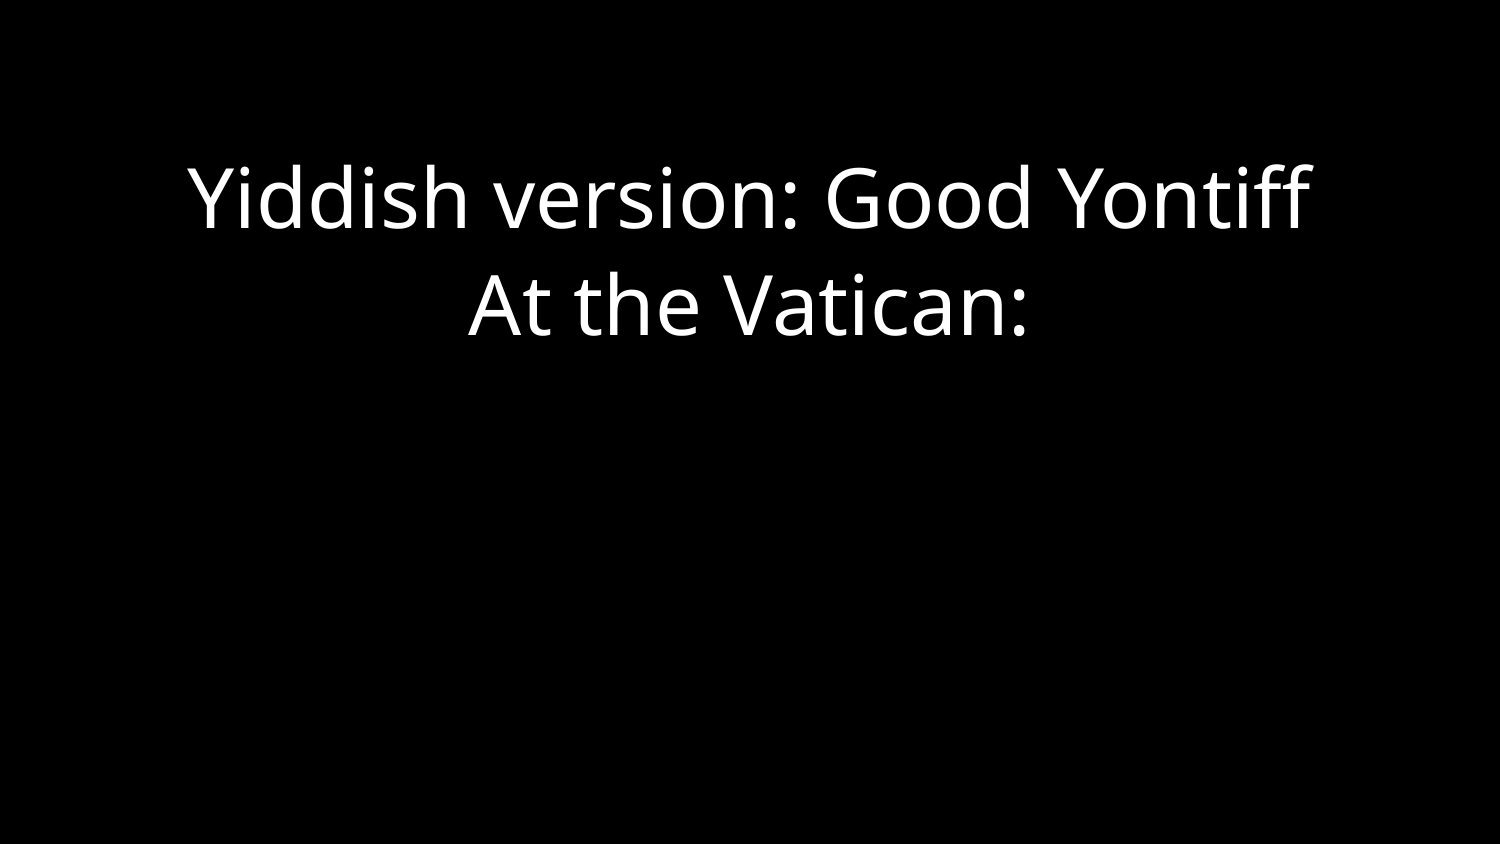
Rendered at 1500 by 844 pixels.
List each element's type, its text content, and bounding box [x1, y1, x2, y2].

subtitle Yiddish version: Good Yontiff At the Vatican: [50, 34, 1450, 797]
